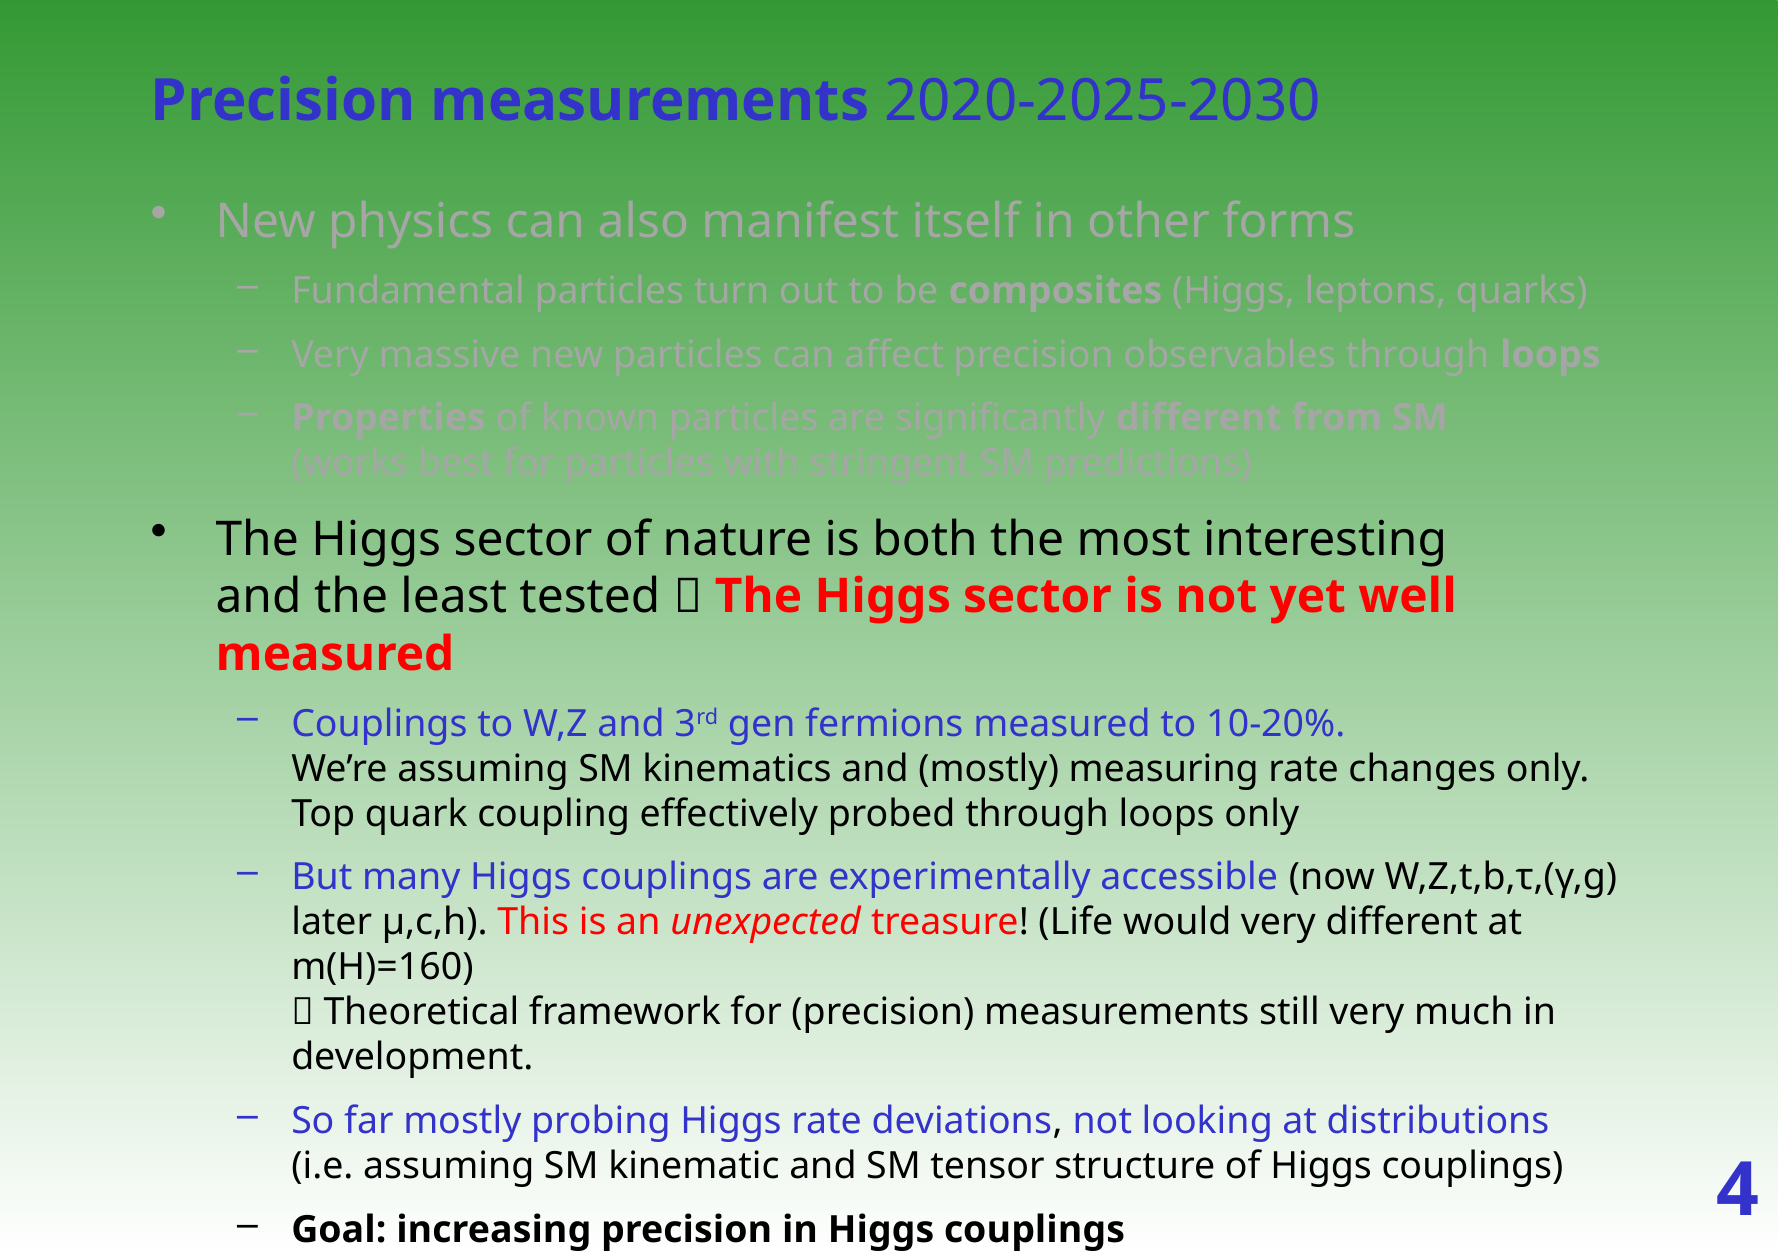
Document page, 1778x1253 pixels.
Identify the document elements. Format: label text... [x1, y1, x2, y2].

text_box 4 [1701, 1132, 1774, 1238]
list New physics can also manifest itself in other forms Fundamental particles turn out to be composites (Higgs, leptons, quarks) Very massive new particles can affect precision observables through loops Properties of known particles are significantly different from SM (works best for particles with stringent SM predictions) The Higgs sector of nature is both the most interesting and the least tested  The Higgs sector is not yet well measured Couplings to W,Z and 3rd gen fermions measured to 10-20%. We’re assuming SM kinematics and (mostly) measuring rate changes only. Top quark coupling effectively probed through loops only But many Higgs couplings are experimentally accessible (now W,Z,t,b,τ,(γ,g) later μ,c,h). This is an unexpected treasure! (Life would very different at m(H)=160)  Theoretical framework for (precision) measurements still very much in development. So far mostly probing Higgs rate deviations, not looking at distributions (i.e. assuming SM kinematic and SM tensor structure of Higgs couplings) Goal: increasing precision in Higgs couplings  increase reach in scale Λ of new physics (1% precision probes Λ≈2.5 TeV) [133, 180, 1702, 1142]
title Precision measurements 2020-2025-2030 [133, 55, 1645, 140]
